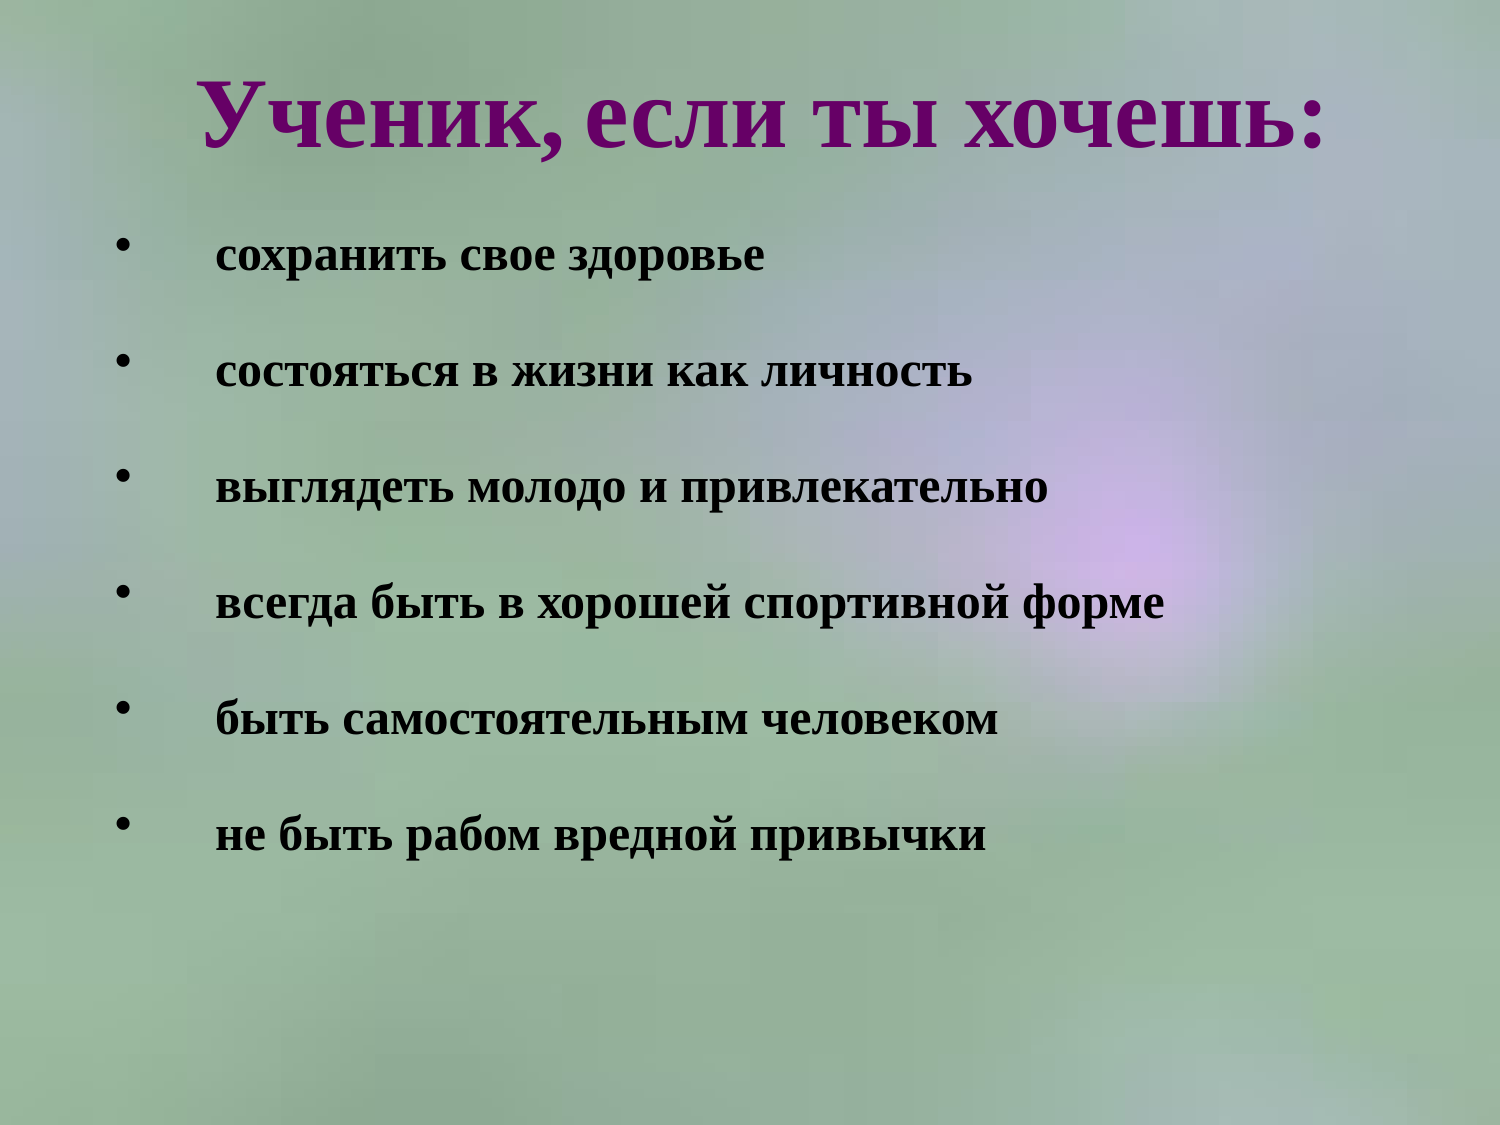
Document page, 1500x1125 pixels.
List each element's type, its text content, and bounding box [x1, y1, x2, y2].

list сохранить свое здоровье состояться в жизни как личность выглядеть молодо и привлекательно всегда быть в хорошей спортивной форме быть самостоятельным человеком не быть рабом вредной привычки [99, 224, 1438, 988]
picture [0, 0, 1500, 1125]
title Ученик, если ты хочешь: [124, 30, 1401, 185]
